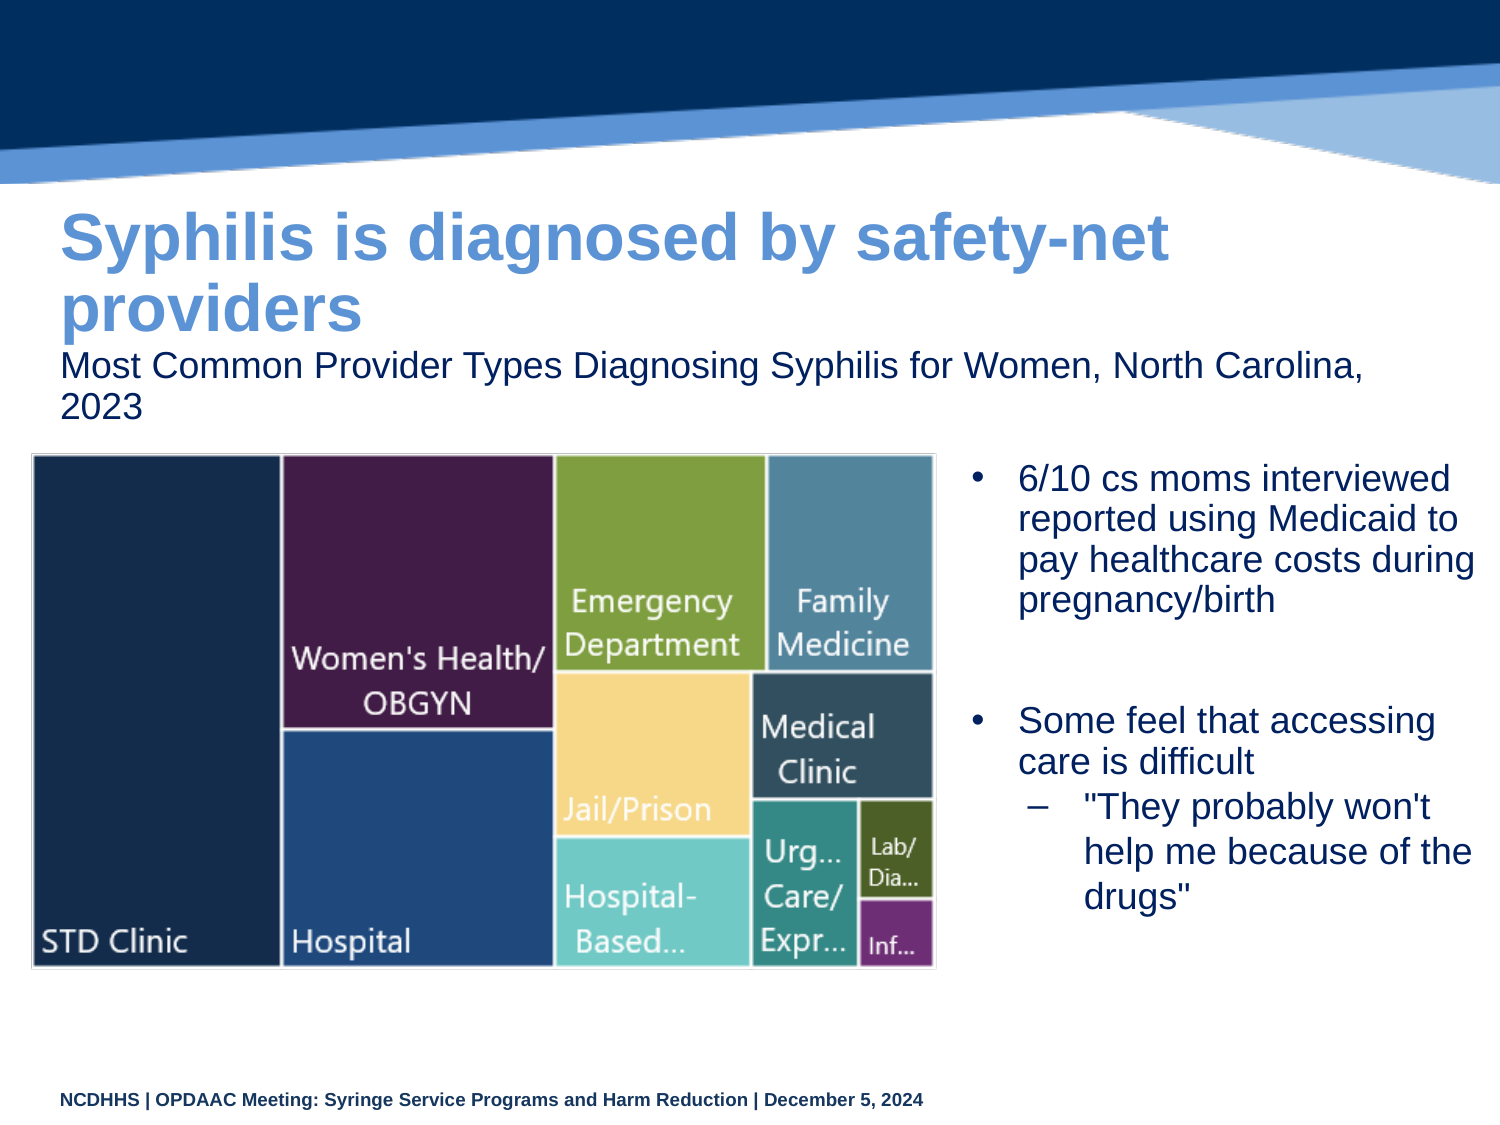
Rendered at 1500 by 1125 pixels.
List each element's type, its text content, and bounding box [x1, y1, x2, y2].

title Syphilis is diagnosed by safety-net providers Most Common Provider Types Diagnosing Syphilis for Women, North Carolina, 2023 [45, 195, 1450, 285]
picture [21, 443, 949, 984]
text_box 6/10 cs moms interviewed reported using Medicaid to pay healthcare costs during pregnancy/birth Some feel that accessing care is difficult "They probably won't help me because of the drugs" [960, 339, 1490, 1088]
